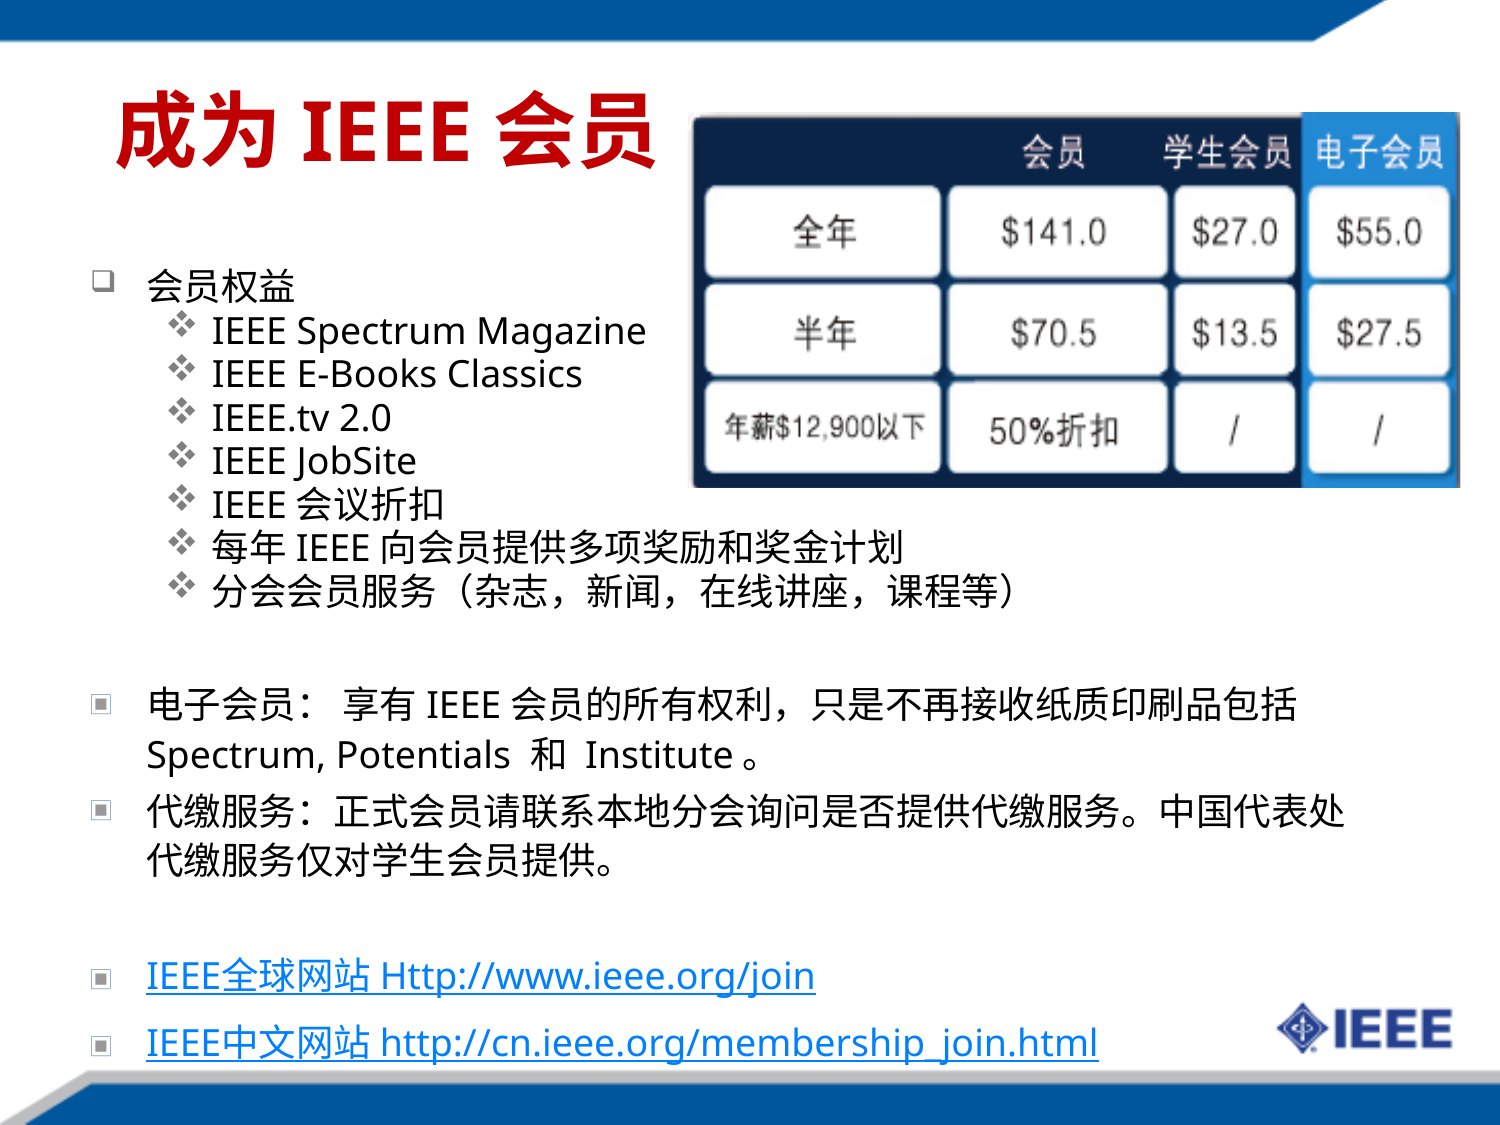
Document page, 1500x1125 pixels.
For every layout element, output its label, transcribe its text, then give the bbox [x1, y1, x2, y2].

picture [0, 0, 1500, 1125]
list 会员权益 IEEE Spectrum Magazine IEEE E-Books Classics IEEE.tv 2.0 IEEE JobSite IEEE会议折扣 每年IEEE向会员提供多项奖励和奖金计划 分会会员服务（杂志，新闻，在线讲座，课程等） 电子会员： 享有IEEE会员的所有权利，只是不再接收纸质印刷品包括Spectrum, Potentials 和 Institute。 代缴服务：正式会员请联系本地分会询问是否提供代缴服务。中国代表处代缴服务仅对学生会员提供。 IEEE全球网站 Http://www.ieee.org/join IEEE中文网站 http://cn.ieee.org/membership_join.html [74, 264, 1388, 1063]
title 成为IEEE会员 [99, 70, 1282, 165]
